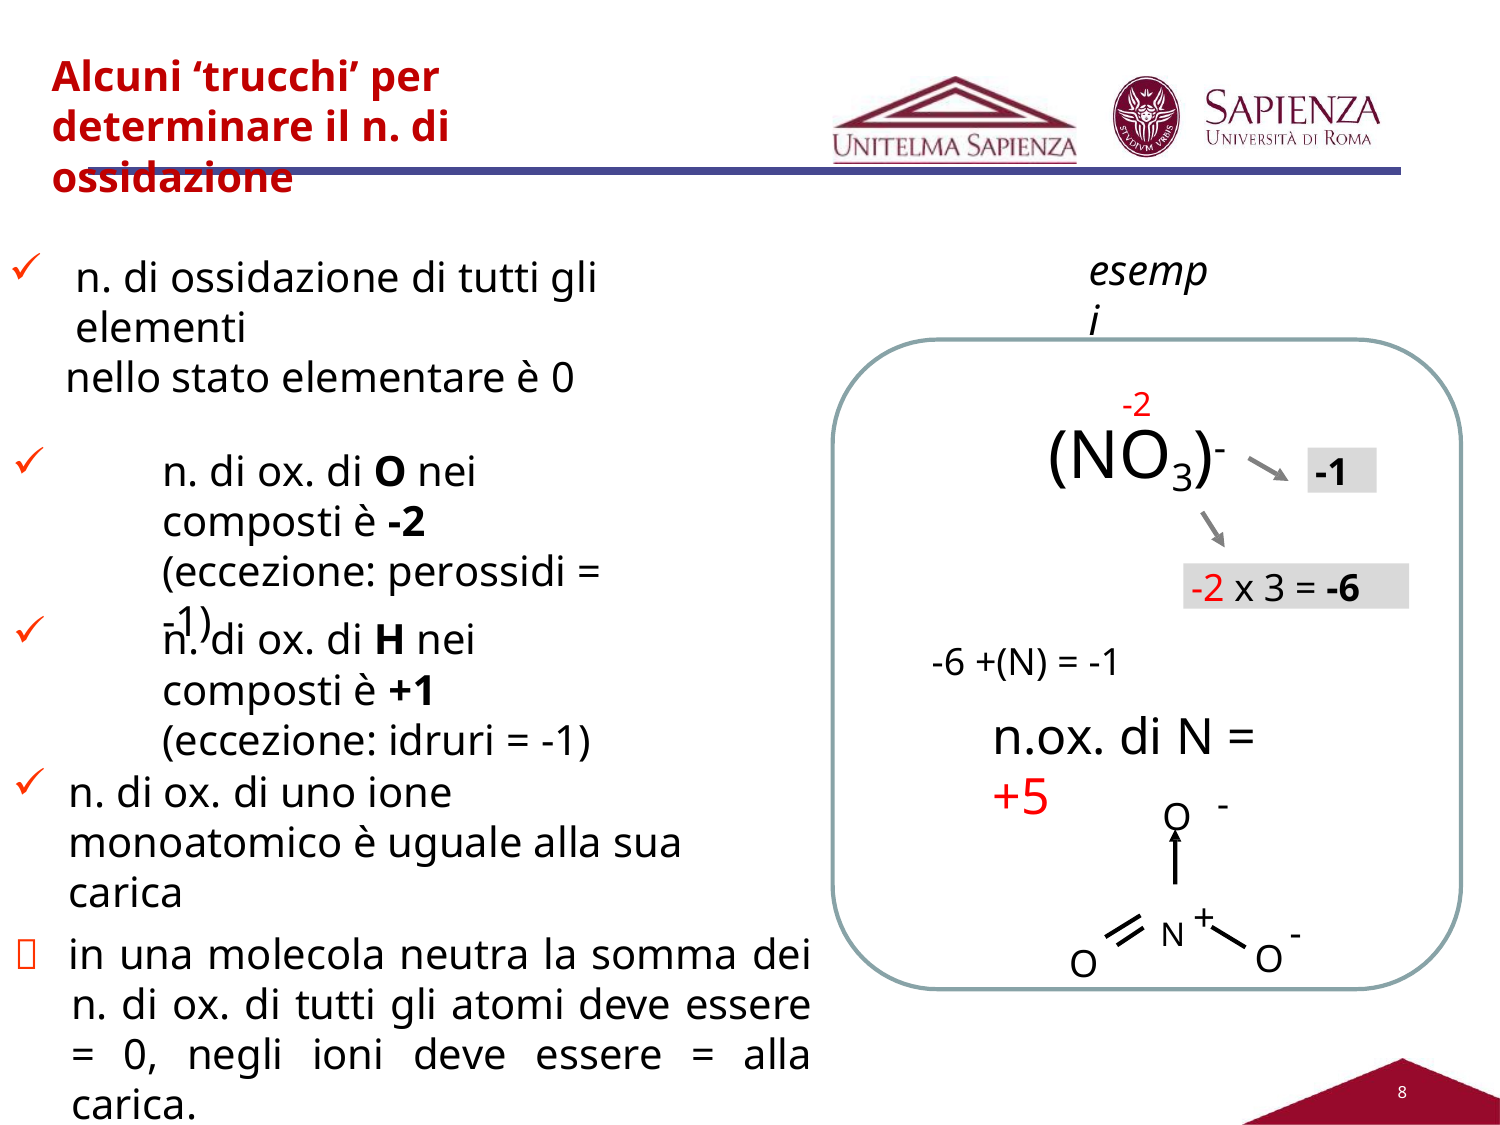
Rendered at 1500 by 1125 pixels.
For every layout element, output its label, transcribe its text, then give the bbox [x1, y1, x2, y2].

picture [1241, 1058, 1500, 1125]
text_box [1168, 838, 1182, 874]
text_box -2 (NO3)- [1046, 385, 1252, 500]
text_box N + [1158, 874, 1226, 954]
text_box n. di ossidazione di tutti gli elementi nello stato elementare è 0 [6, 250, 710, 401]
text_box n. di ox. di uno ione monoatomico è uguale alla sua carica [10, 765, 695, 916]
text_box n. di ox. di H nei composti è +1 (eccezione: idruri = -1) [10, 613, 623, 764]
text_box O [1067, 940, 1102, 985]
text_box - [1214, 779, 1232, 825]
text_box -1 [1307, 447, 1377, 493]
text_box Alcuni ‘trucchi’ per determinare il n. di ossidazione [49, 50, 694, 201]
text_box esempi [1086, 243, 1219, 344]
text_box O [1160, 792, 1195, 838]
text_box [832, 339, 1462, 990]
text_box n. di ox. di O nei composti è -2 (eccezione: perossidi = -1) [10, 444, 625, 645]
text_box -6 +(N) = -1 n.ox. di N = +5 [929, 637, 1325, 825]
text_box -2 x 3 = -6 [1183, 563, 1410, 609]
text_box O [1252, 934, 1287, 980]
text_box  in una molecola neutra la somma dei n. di ox. di tutti gli atomi deve essere = 0, negli ioni deve essere = alla carica. [12, 927, 813, 1125]
picture [832, 76, 1077, 164]
picture [1104, 66, 1414, 164]
text_box [1200, 510, 1225, 548]
text_box [1247, 455, 1289, 482]
text_box 8 [1395, 1081, 1410, 1102]
text_box - [1287, 908, 1304, 954]
